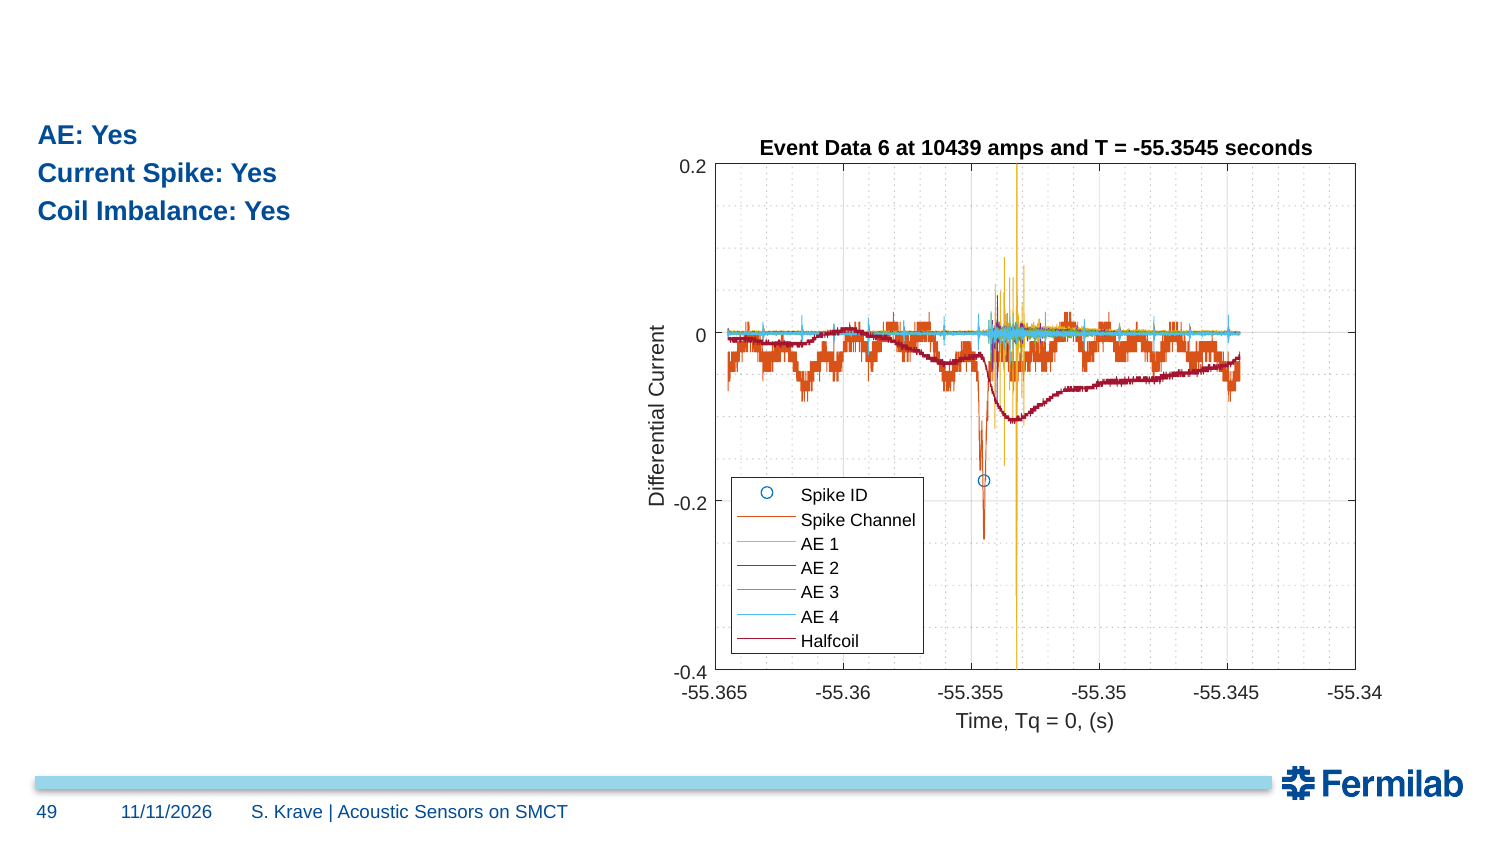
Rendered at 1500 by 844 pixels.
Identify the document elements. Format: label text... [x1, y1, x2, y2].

slide_number 49 [36, 800, 105, 830]
list AE: Yes Current Spike: Yes Coil Imbalance: Yes [37, 117, 535, 736]
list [607, 117, 1432, 737]
picture [1282, 766, 1463, 800]
footer S. Krave | Acoustic Sensors on SMCT [251, 800, 1279, 831]
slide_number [120, 800, 232, 830]
